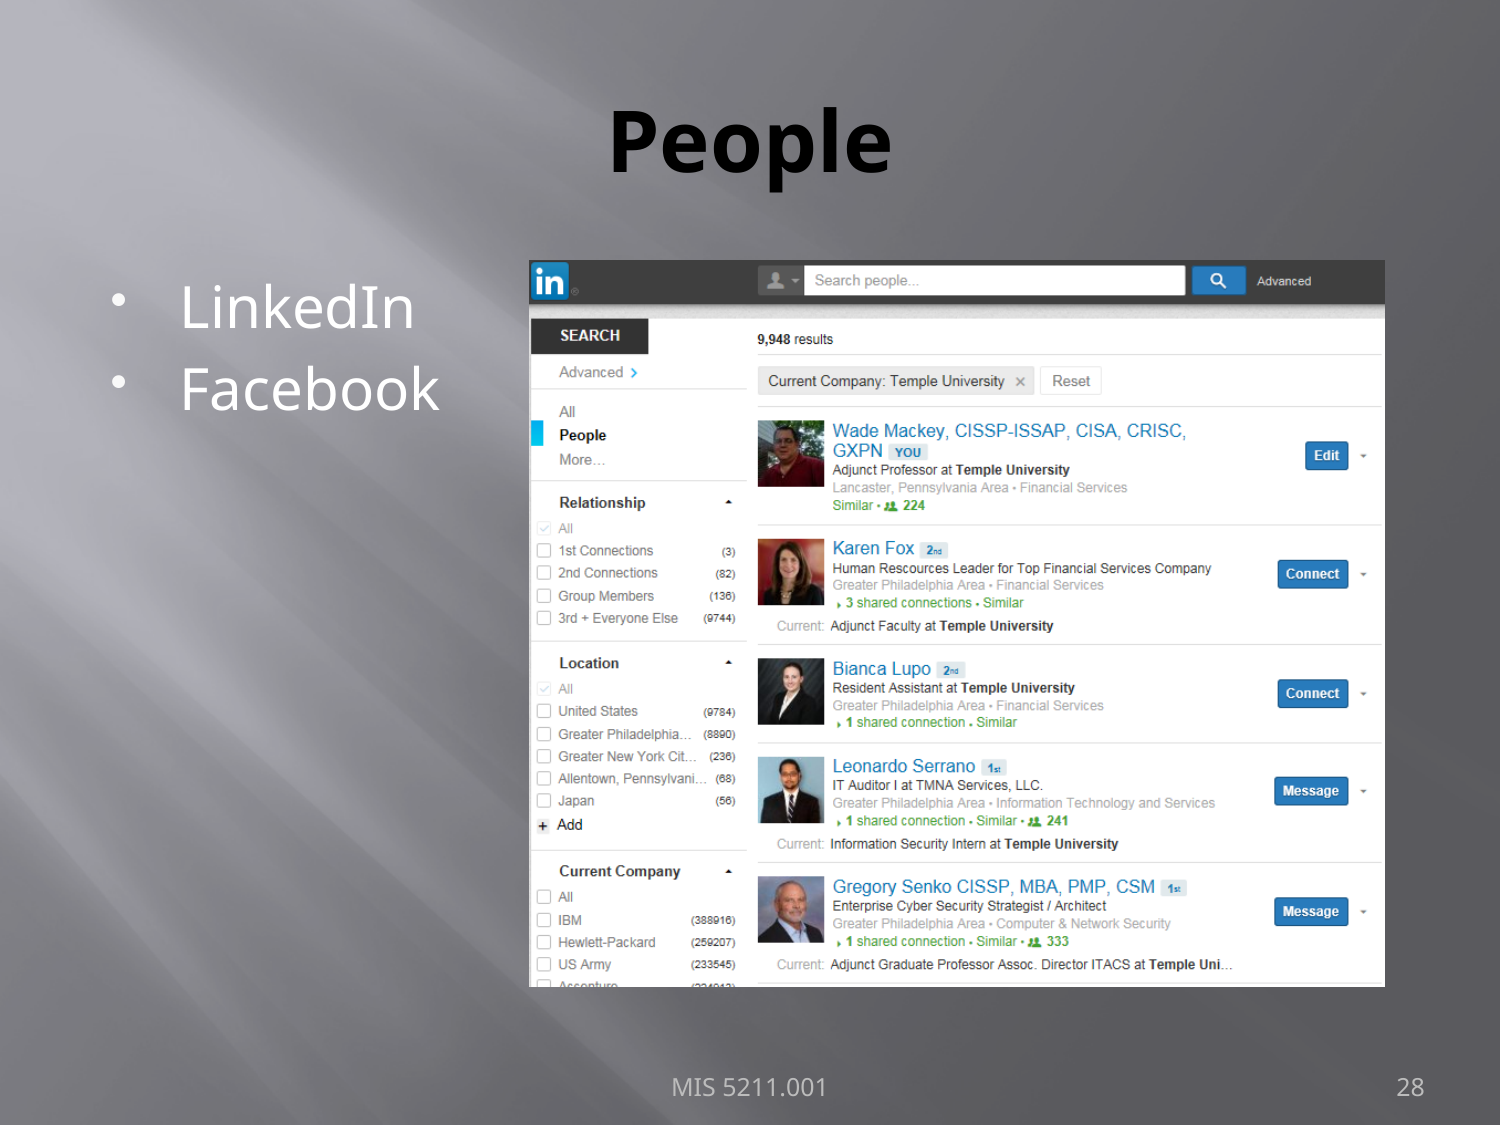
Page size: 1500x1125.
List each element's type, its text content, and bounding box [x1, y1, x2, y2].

footer MIS 5211.001 [512, 1052, 988, 1113]
list LinkedIn Facebook [75, 262, 1425, 1035]
picture [529, 260, 1385, 987]
title People [75, 45, 1425, 233]
slide_number 28 [1299, 1052, 1425, 1113]
